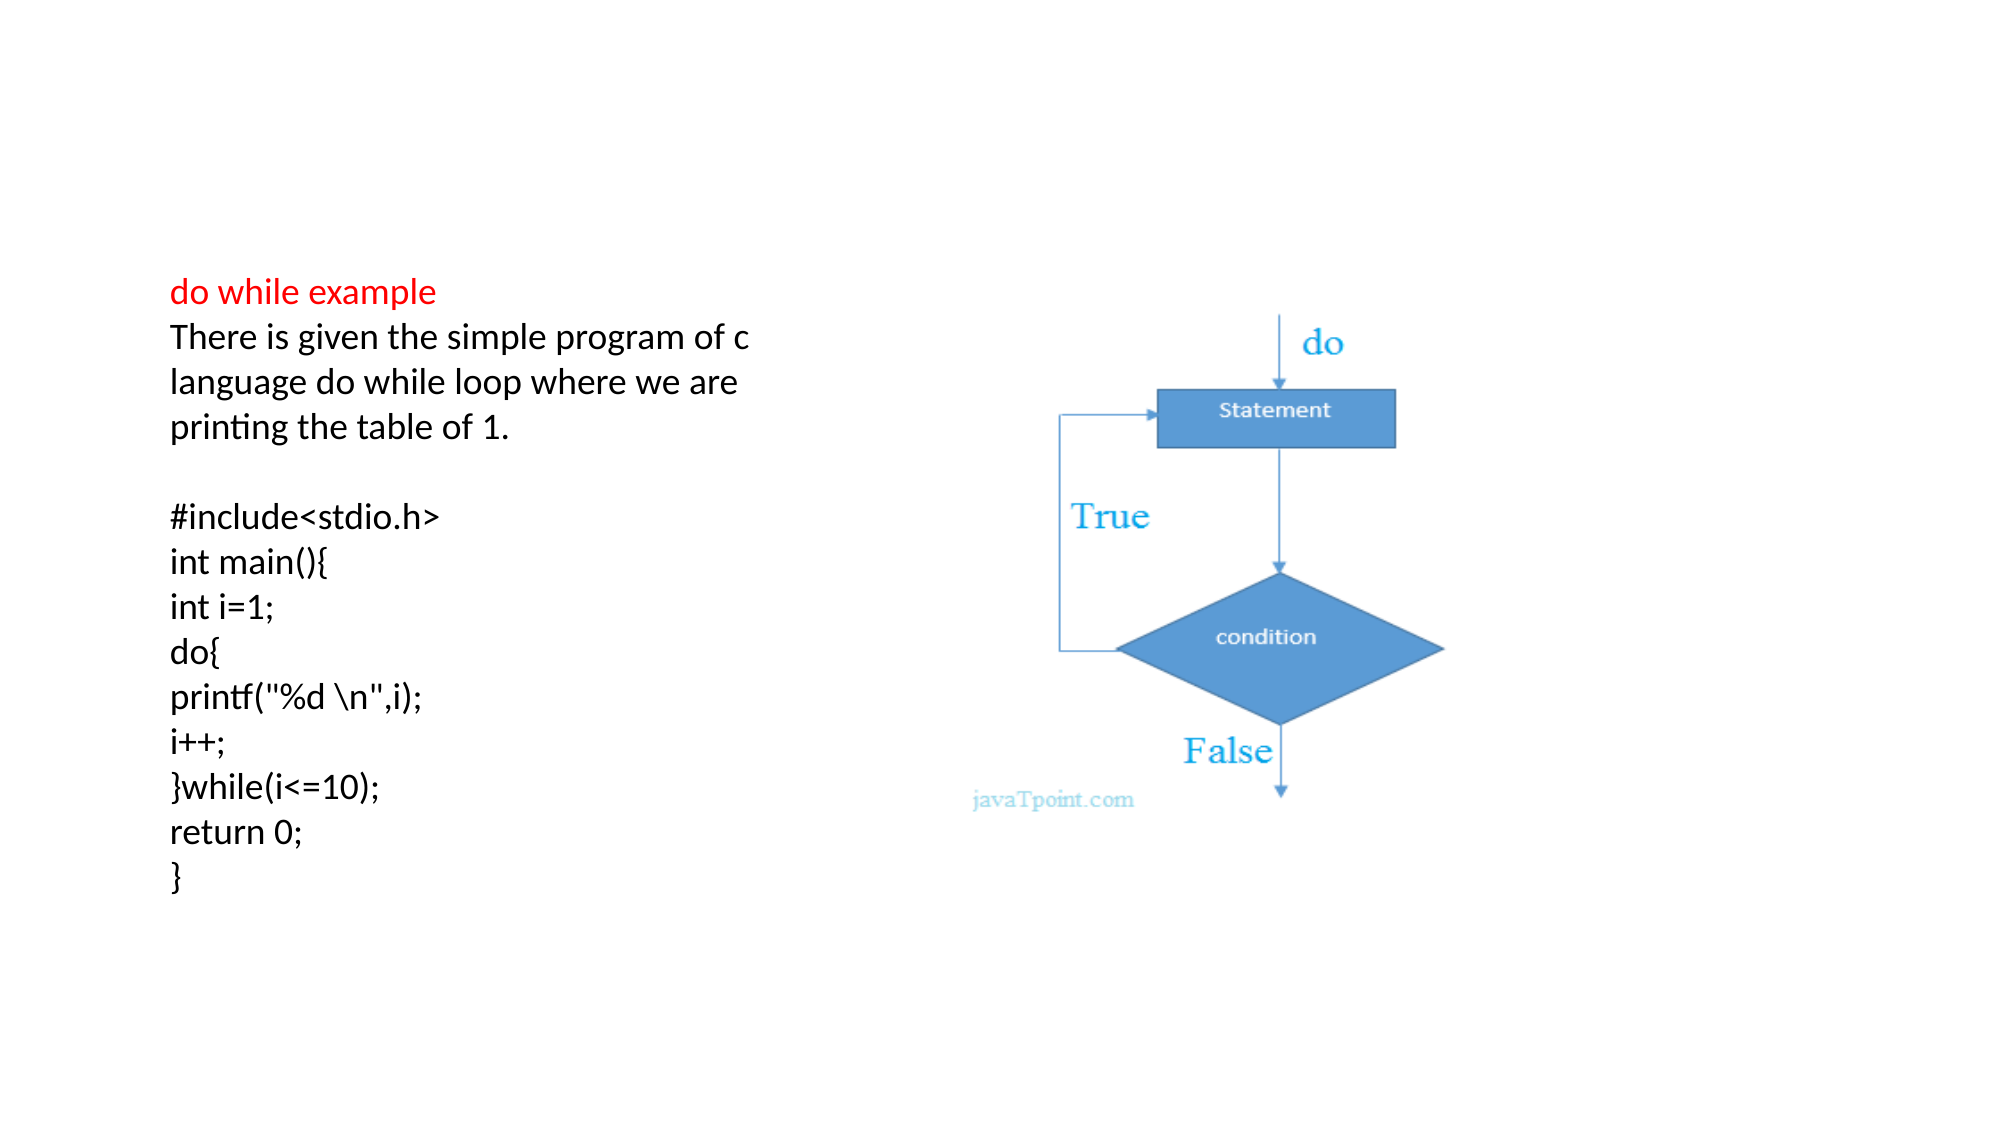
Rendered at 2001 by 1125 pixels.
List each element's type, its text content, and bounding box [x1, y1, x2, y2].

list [961, 275, 1550, 829]
text_box do while example There is given the simple program of c language do while loop where we are printing the table of 1. #include<stdio.h> int main(){ int i=1; do{ printf("%d \n",i); i++; }while(i<=10); return 0; } [155, 259, 779, 905]
